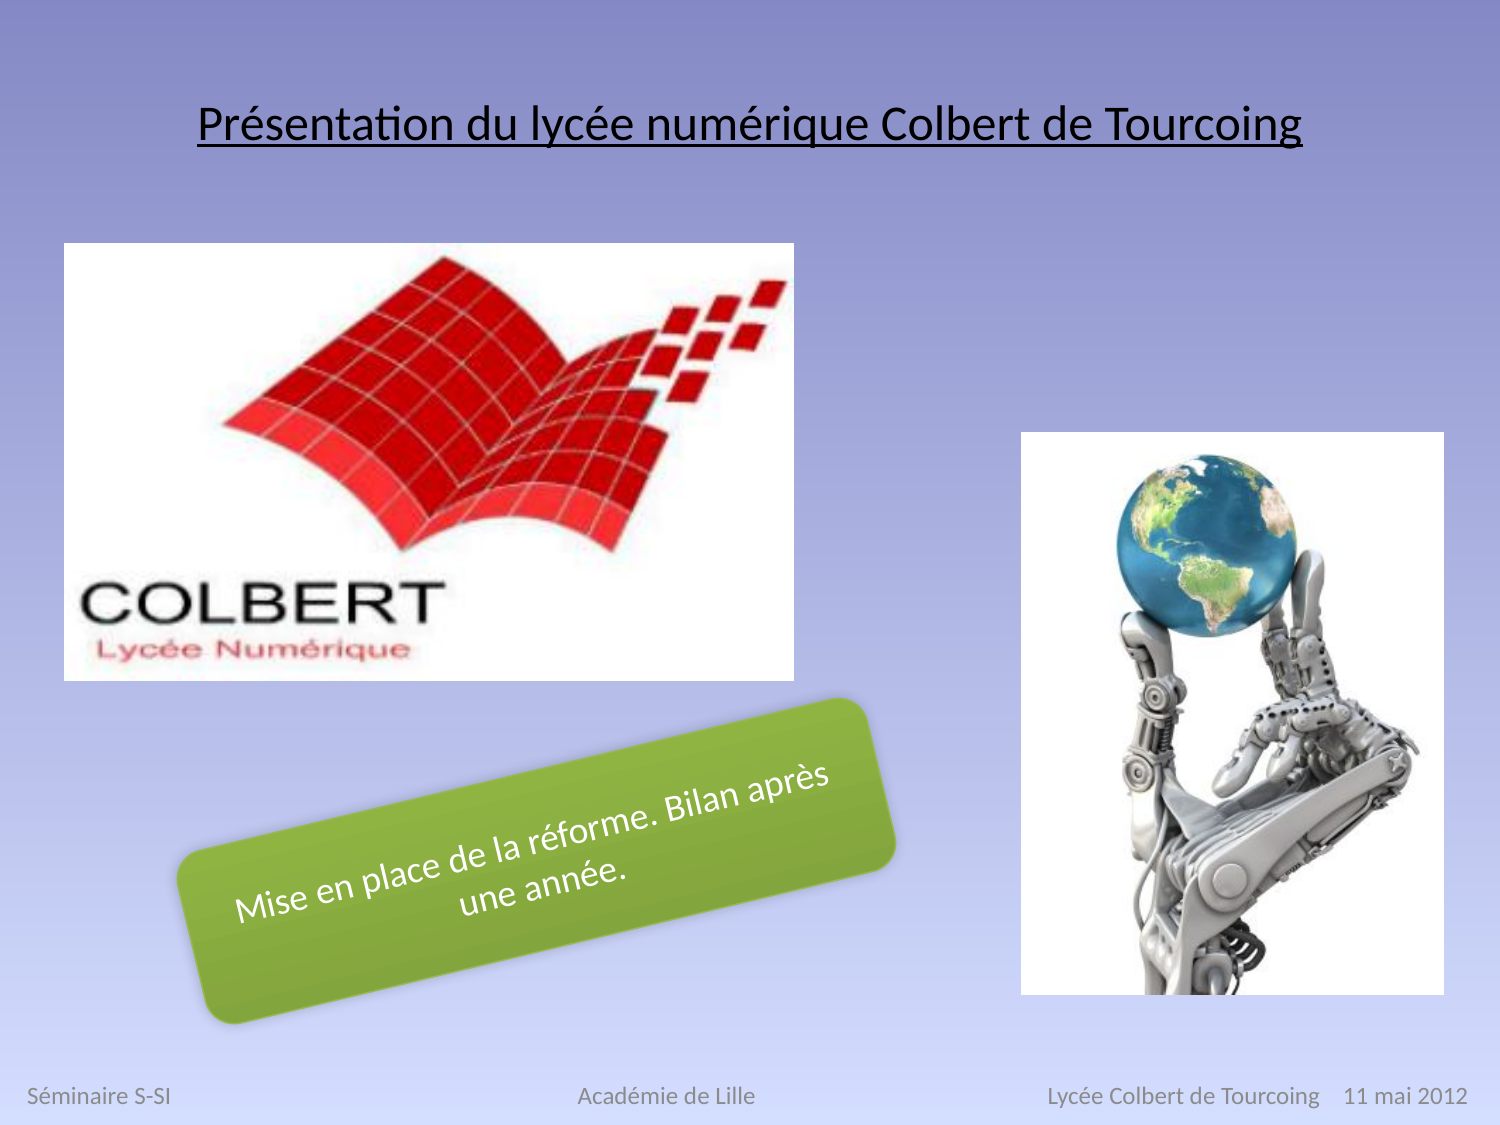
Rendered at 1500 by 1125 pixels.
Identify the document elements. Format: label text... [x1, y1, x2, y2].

footer Séminaire S-SI Académie de Lille Lycée Colbert de Tourcoing 11 mai 2012 [0, 1065, 1500, 1125]
title Présentation du lycée numérique Colbert de Tourcoing [0, 0, 1500, 242]
text_box Mise en place de la réforme. Bilan après une année. [176, 697, 897, 1025]
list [1021, 432, 1444, 996]
picture [64, 243, 794, 681]
